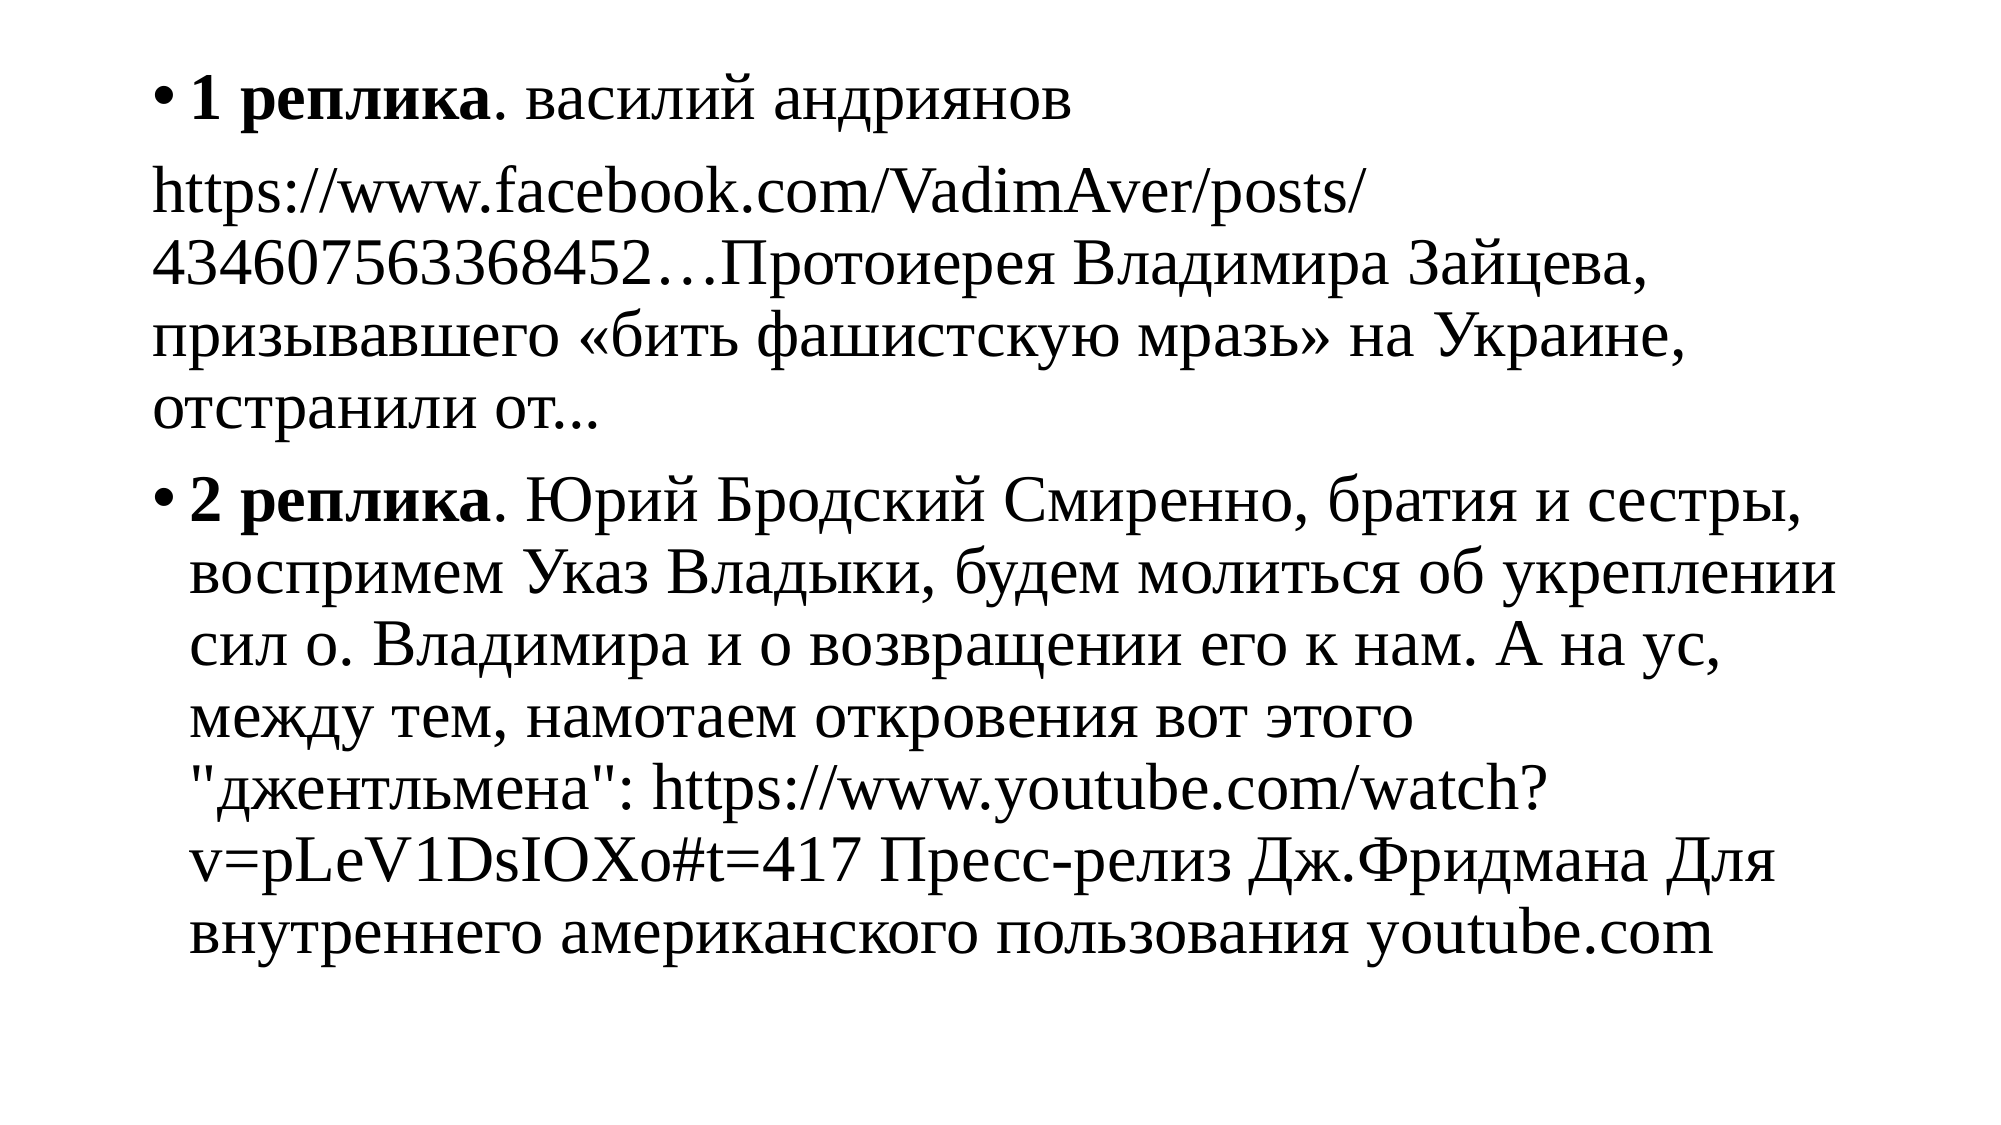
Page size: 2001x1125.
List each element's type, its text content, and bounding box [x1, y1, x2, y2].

list 1 реплика. василий андриянов https://www.facebook.com/VadimAver/posts/434607563368452…Протоиерея Владимира Зайцева, призывавшего «бить фашистскую мразь» на Украине, отстранили от... 2 реплика. Юрий Бродский Смиренно, братия и сестры, воспримем Указ Владыки, будем молиться об укреплении сил о. Владимира и о возвращении его к нам. А на ус, между тем, намотаем откровения вот этого "джентльмена": https://www.youtube.com/watch?v=pLeV1DsIOXo#t=417 Пресс-релиз Дж.Фридмана Для внутреннего американского пользования youtube.com [137, 54, 1863, 1014]
